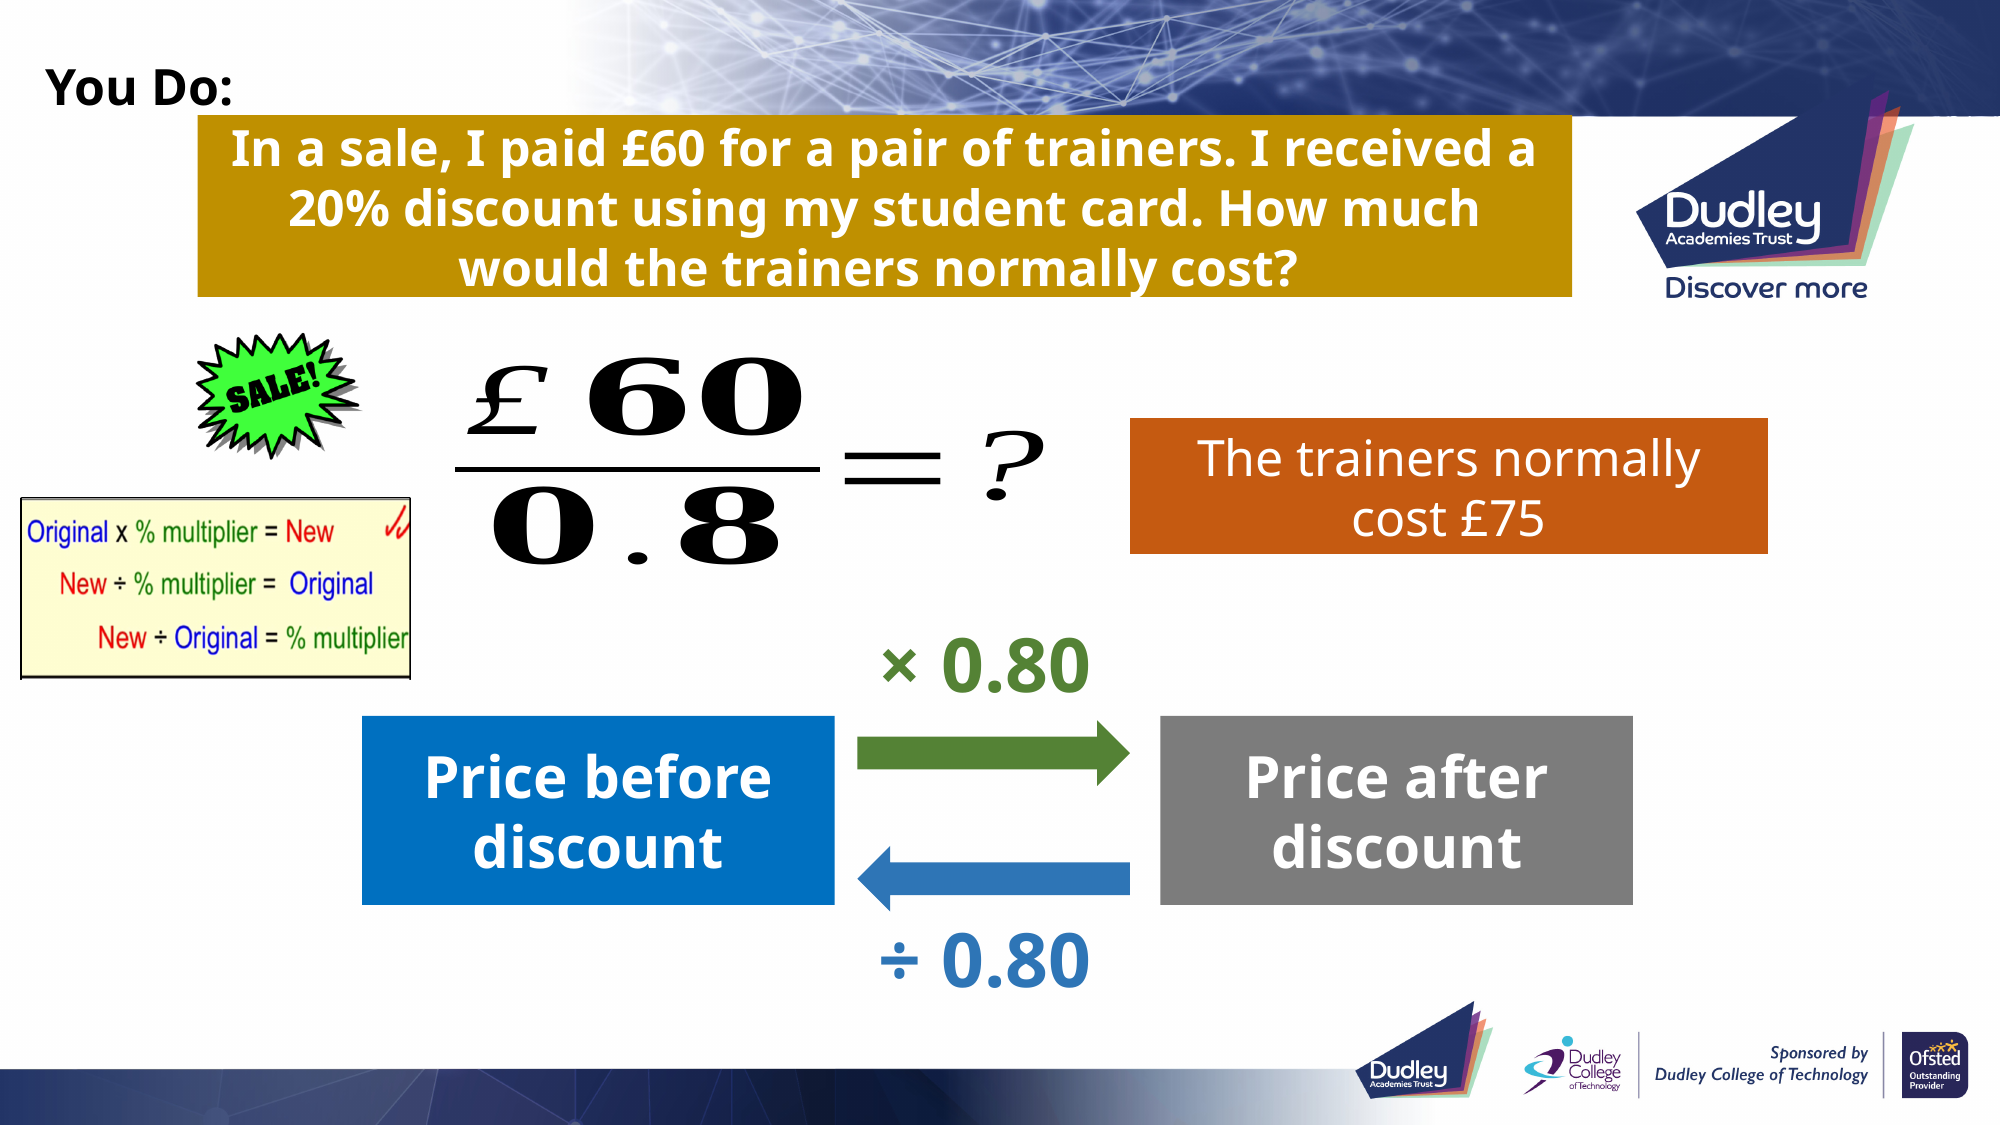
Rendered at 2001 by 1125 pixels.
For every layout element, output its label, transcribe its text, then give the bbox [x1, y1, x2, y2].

text_box [856, 717, 1132, 789]
text_box Price before discount [361, 715, 836, 906]
text_box You Do: [30, 47, 266, 123]
text_box [855, 843, 1131, 905]
text_box ÷ 0.80 [864, 905, 1123, 1010]
picture [0, 0, 2000, 1125]
text_box The trainers normally cost £75 [1129, 417, 1769, 555]
text_box × 0.80 [864, 609, 1123, 715]
text_box Price after discount [1159, 715, 1634, 906]
text_box In a sale, I paid £60 for a pair of trainers. I received a 20% discount using my student card. How much would the trainers normally cost? [197, 114, 1573, 298]
